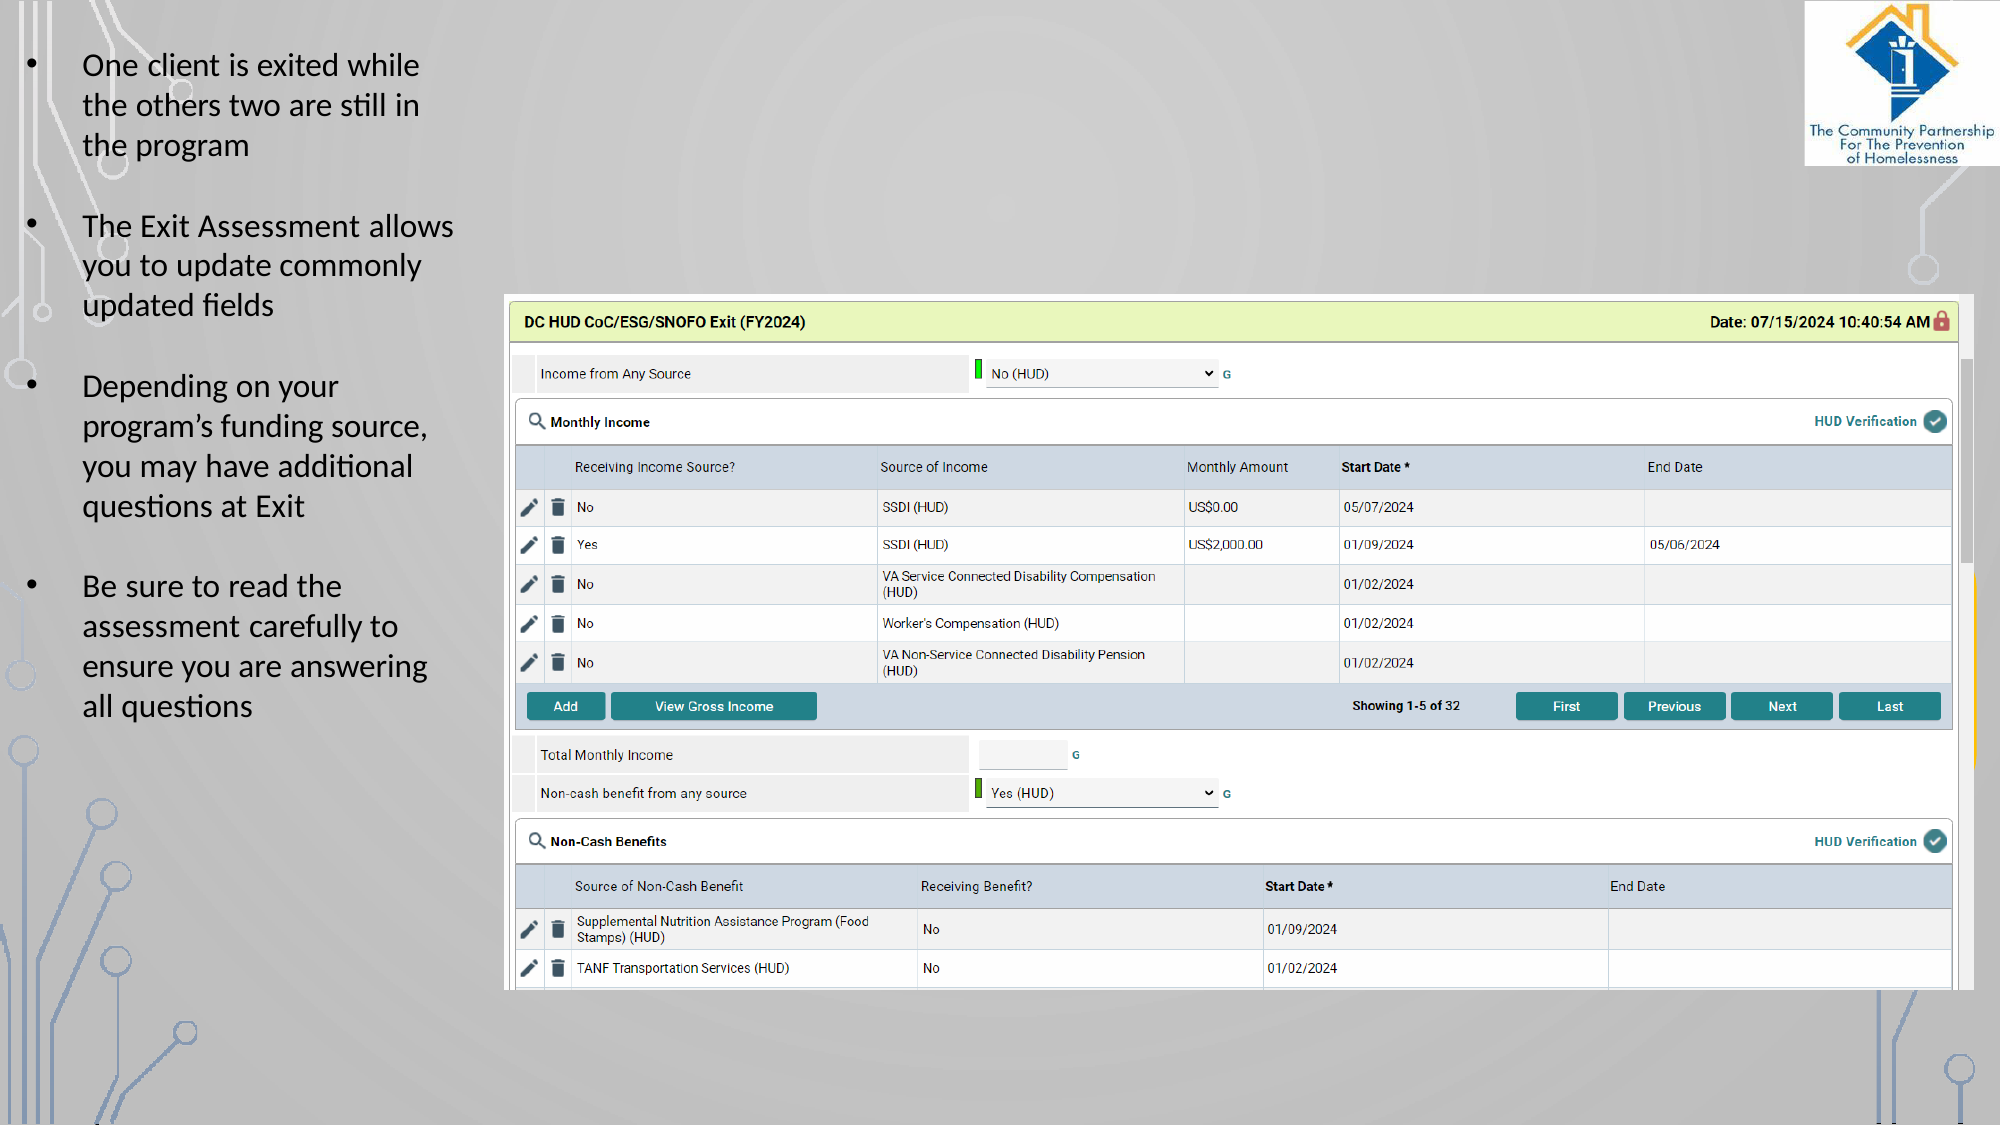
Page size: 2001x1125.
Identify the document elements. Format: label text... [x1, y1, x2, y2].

text_box One client is exited while the others two are still in the program The Exit Assessment allows you to update commonly updated fields Depending on your program’s funding source, you may have additional questions at Exit Be sure to read the assessment carefully to ensure you are answering all questions [24, 40, 467, 725]
picture [0, 0, 2000, 1125]
